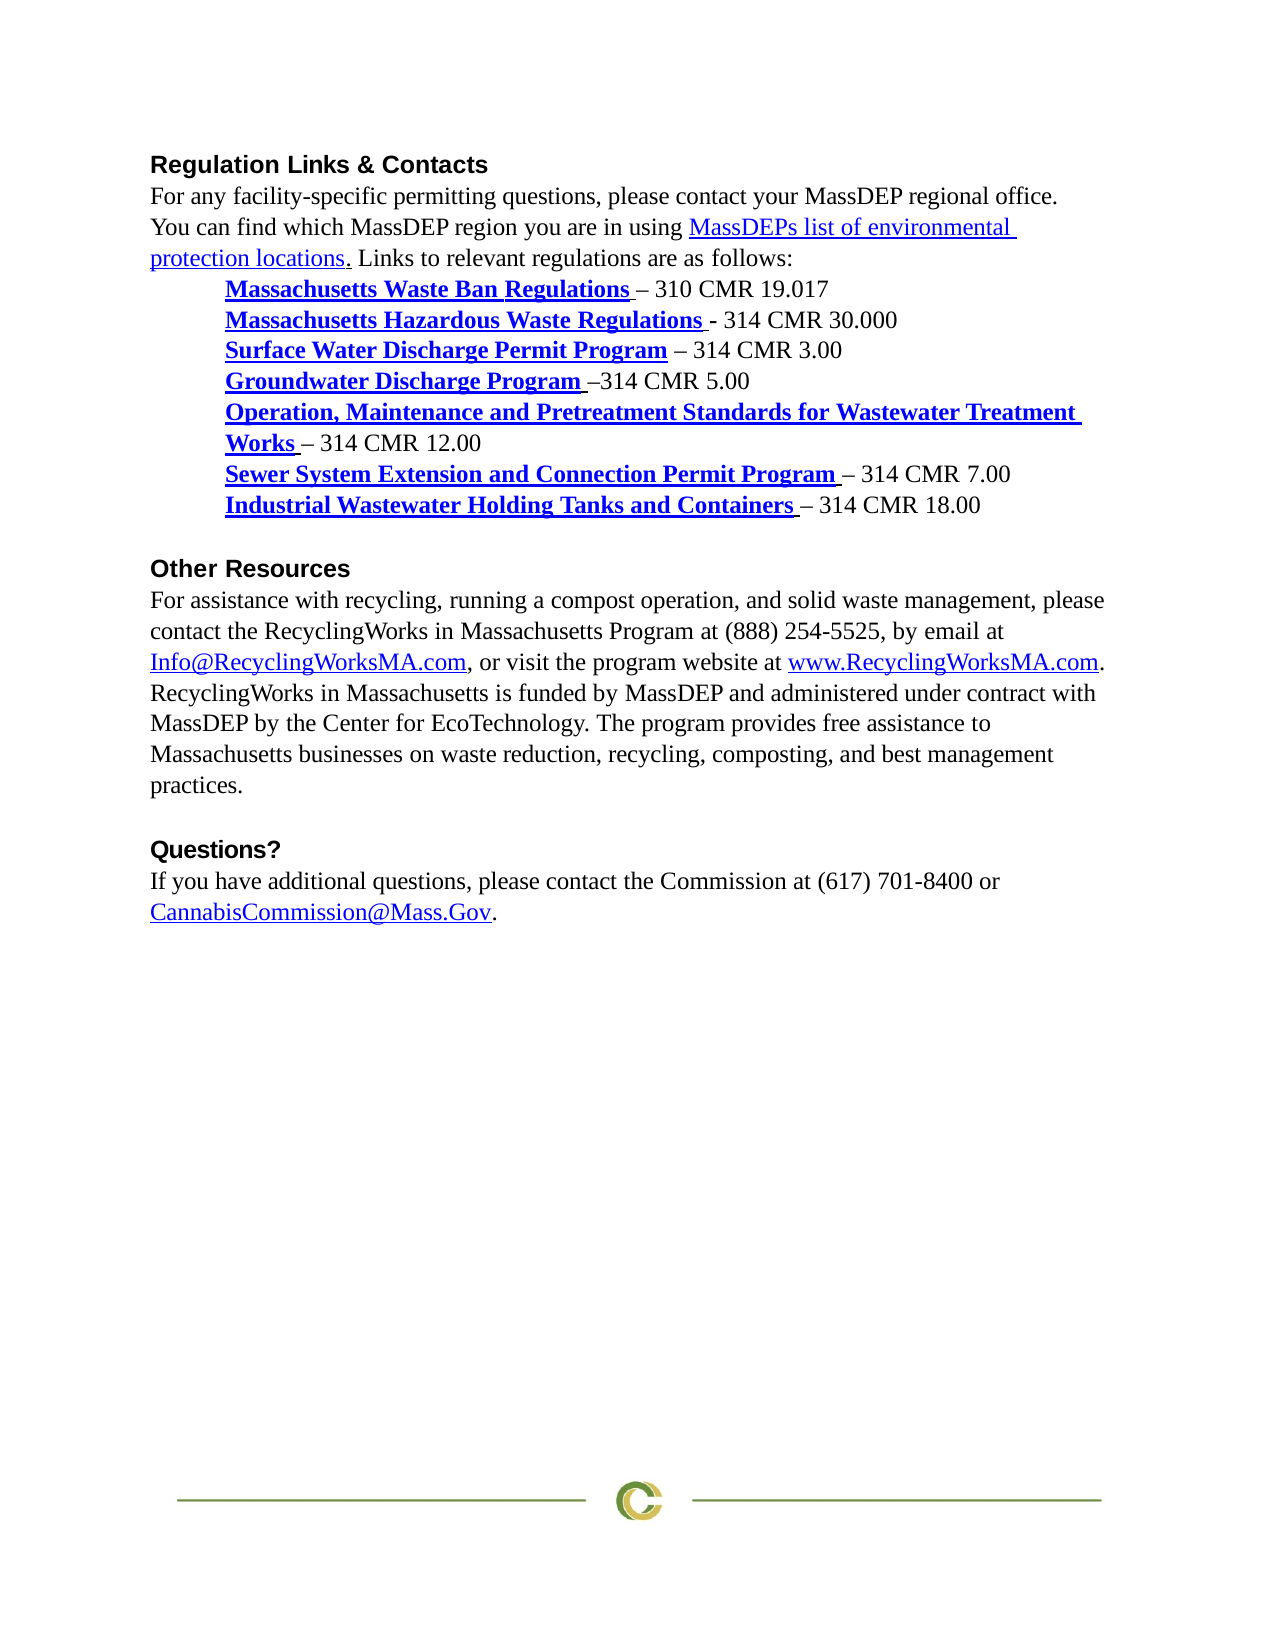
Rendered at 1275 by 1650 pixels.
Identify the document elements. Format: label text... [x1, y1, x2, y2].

text_box Regulation Links & Contacts For any facility-specific permitting questions, please contact your MassDEP regional office. You can find which MassDEP region you are in using MassDEPs list of environmental protection locations. Links to relevant regulations are as follows: Massachusetts Waste Ban Regulations – 310 CMR 19.017 Massachusetts Hazardous Waste Regulations - 314 CMR 30.000 Surface Water Discharge Permit Program – 314 CMR 3.00 Groundwater Discharge Program –314 CMR 5.00 Operation, Maintenance and Pretreatment Standards for Wastewater Treatment Works – 314 CMR 12.00 Sewer System Extension and Connection Permit Program – 314 CMR 7.00 Industrial Wastewater Holding Tanks and Containers – 314 CMR 18.00 Other Resources For assistance with recycling, running a compost operation, and solid waste management, please contact the RecyclingWorks in Massachusetts Program at (888) 254-5525, by email at Info@RecyclingWorksMA.com, or visit the program website at www.RecyclingWorksMA.com. RecyclingWorks in Massachusetts is funded by MassDEP and administered under contract with MassDEP by the Center for EcoTechnology. The program provides free assistance to Massachusetts businesses on waste reduction, recycling, composting, and best management practices. Questions? If you have additional questions, please contact the Commission at (617) 701-8400 or CannabisCommission@Mass.Gov. [147, 146, 1123, 925]
picture [168, 1477, 1106, 1526]
